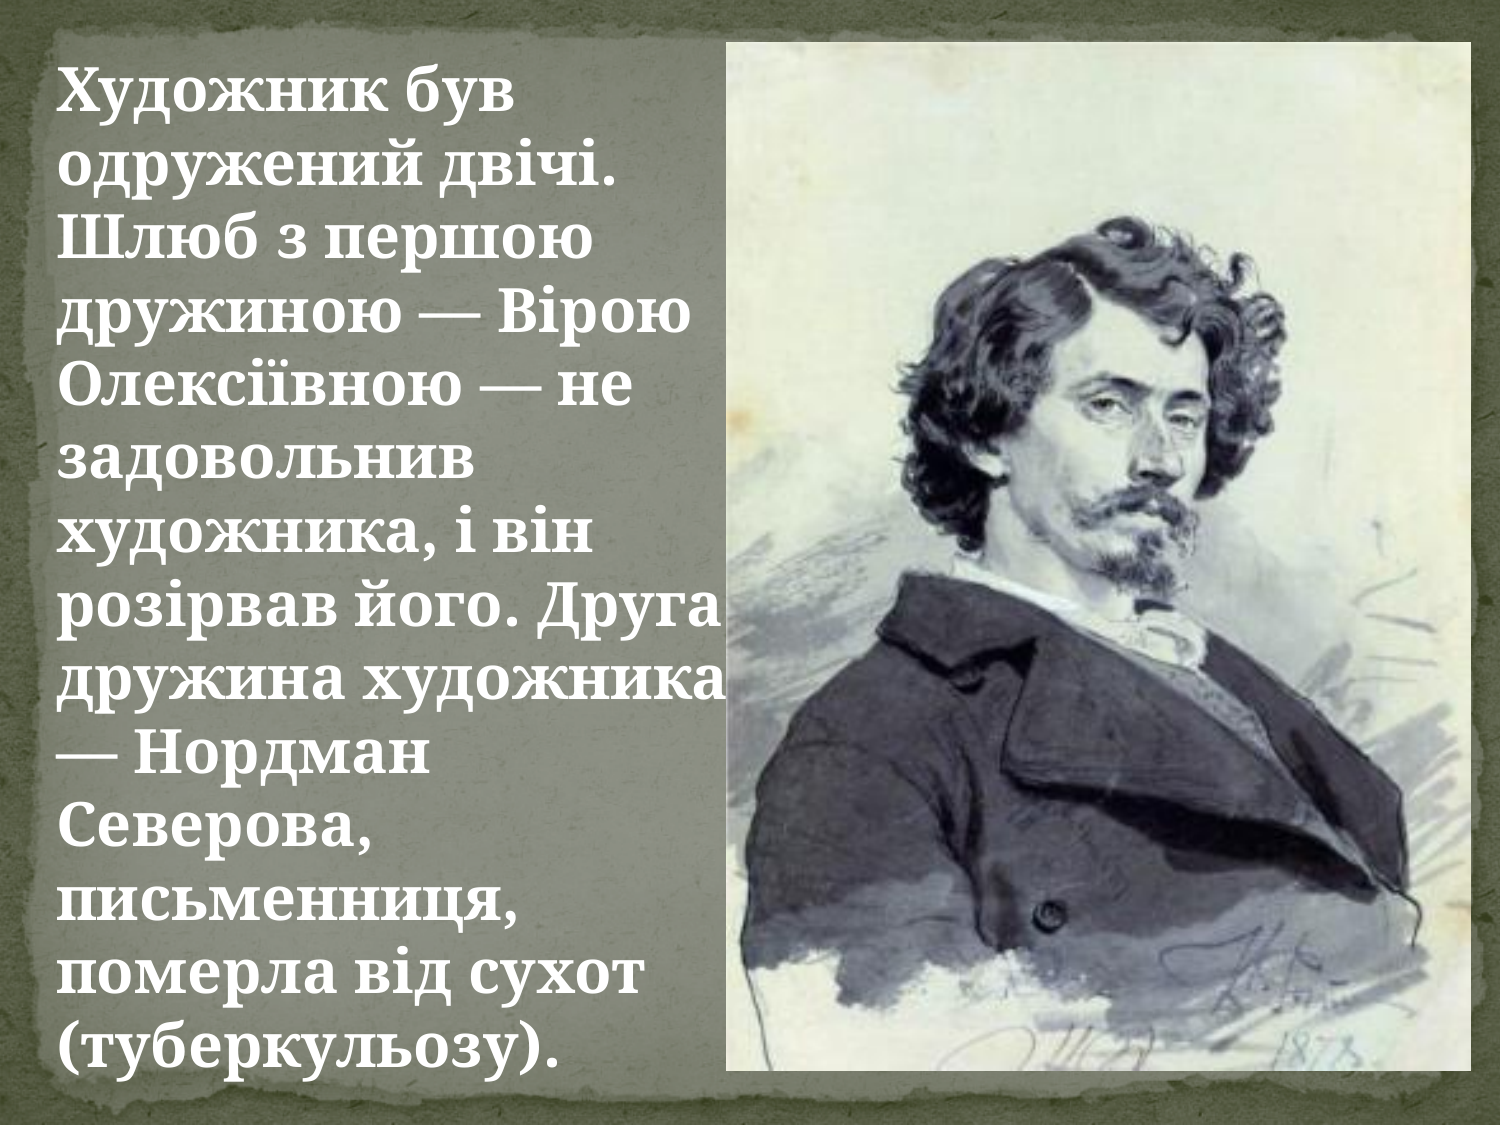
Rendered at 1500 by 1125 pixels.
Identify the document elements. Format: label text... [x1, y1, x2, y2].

list Художник був одружений двічі. Шлюб з першою дружиною — Вірою Олексіївною — не задовольнив художника, і він розірвав його. Друга дружина художника — Нордман Северова, письменниця, померла від сухот (туберкульозу). [41, 42, 774, 1094]
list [729, 45, 1469, 1068]
